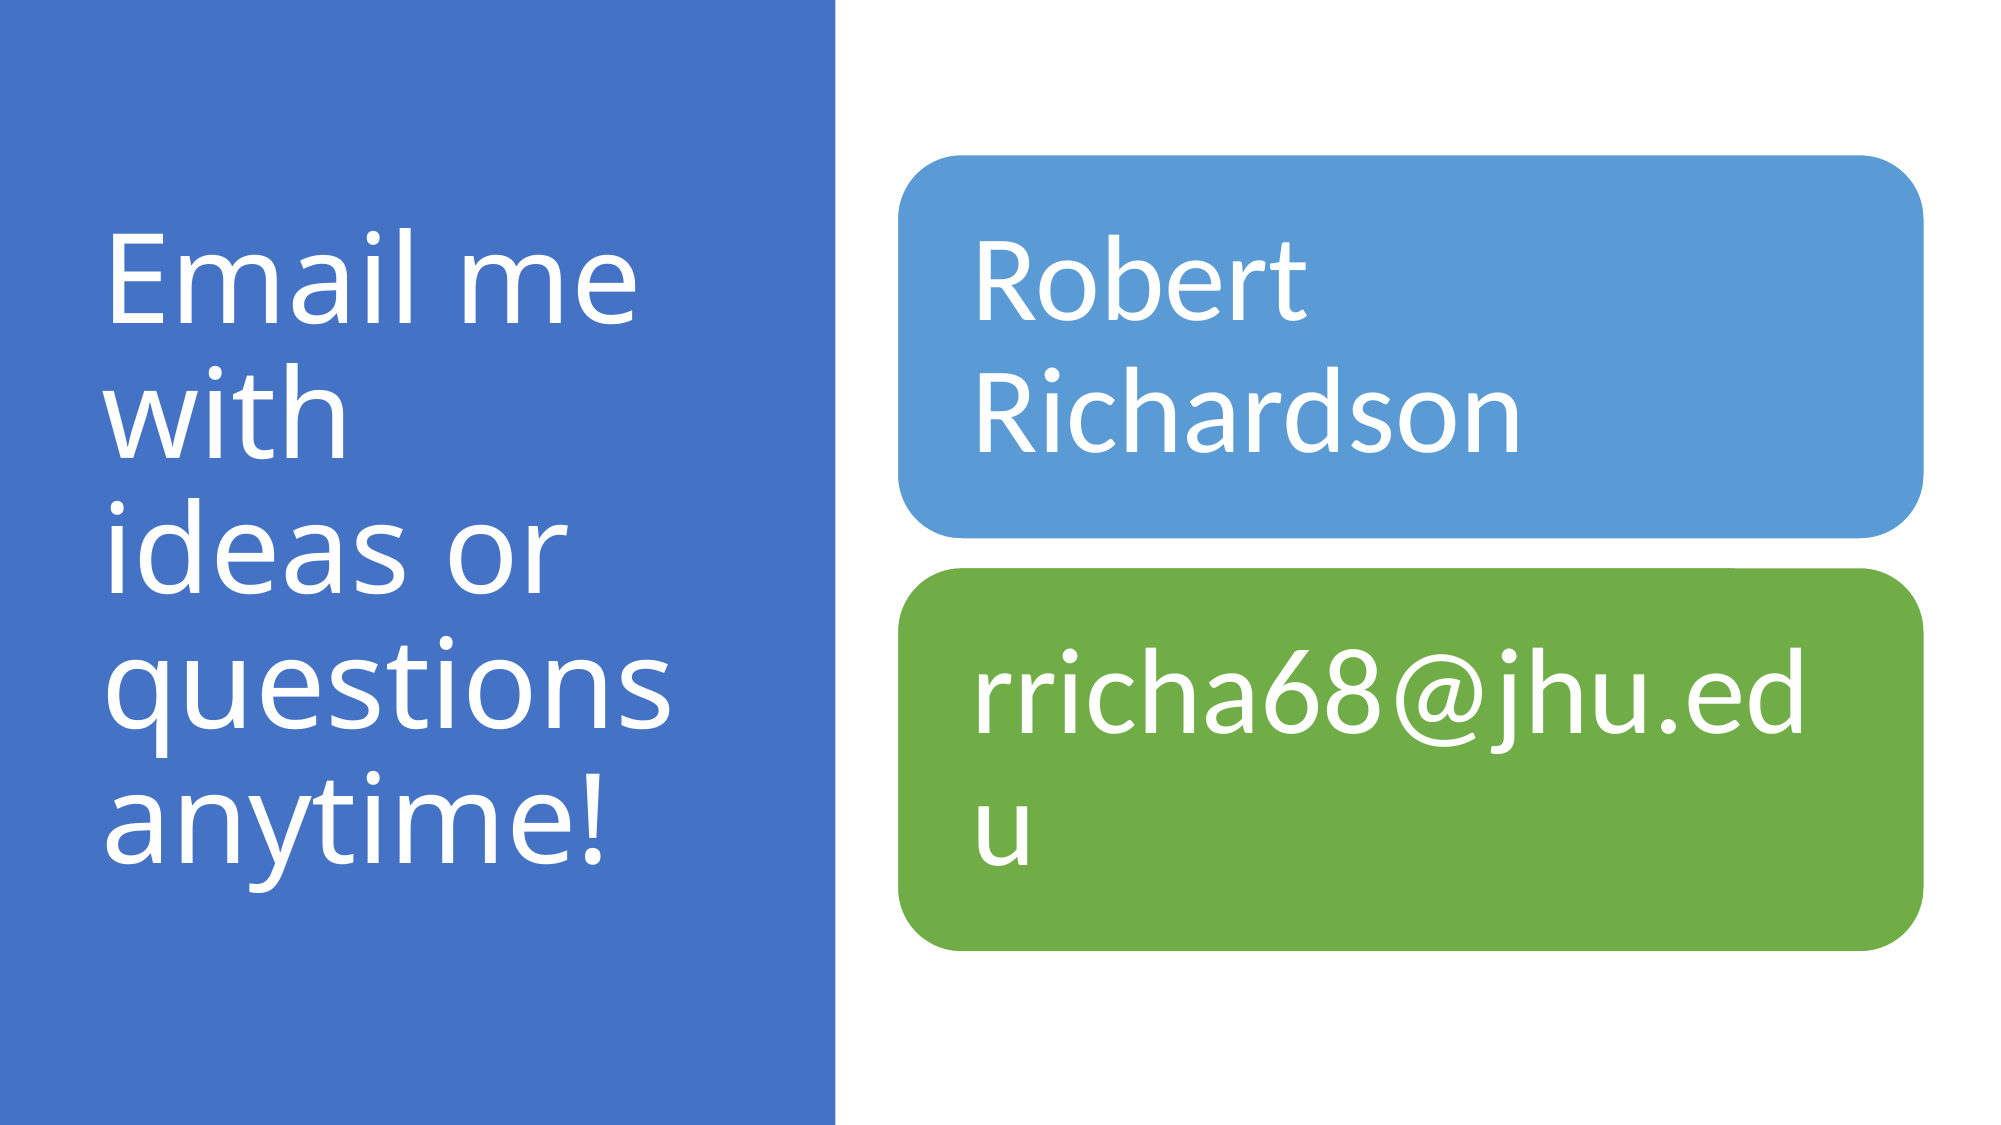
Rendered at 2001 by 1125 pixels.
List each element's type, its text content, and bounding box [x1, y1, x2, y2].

text_box [0, 0, 836, 1125]
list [897, 101, 1925, 1005]
title Email me with ideas or questions anytime! [86, 101, 711, 1005]
